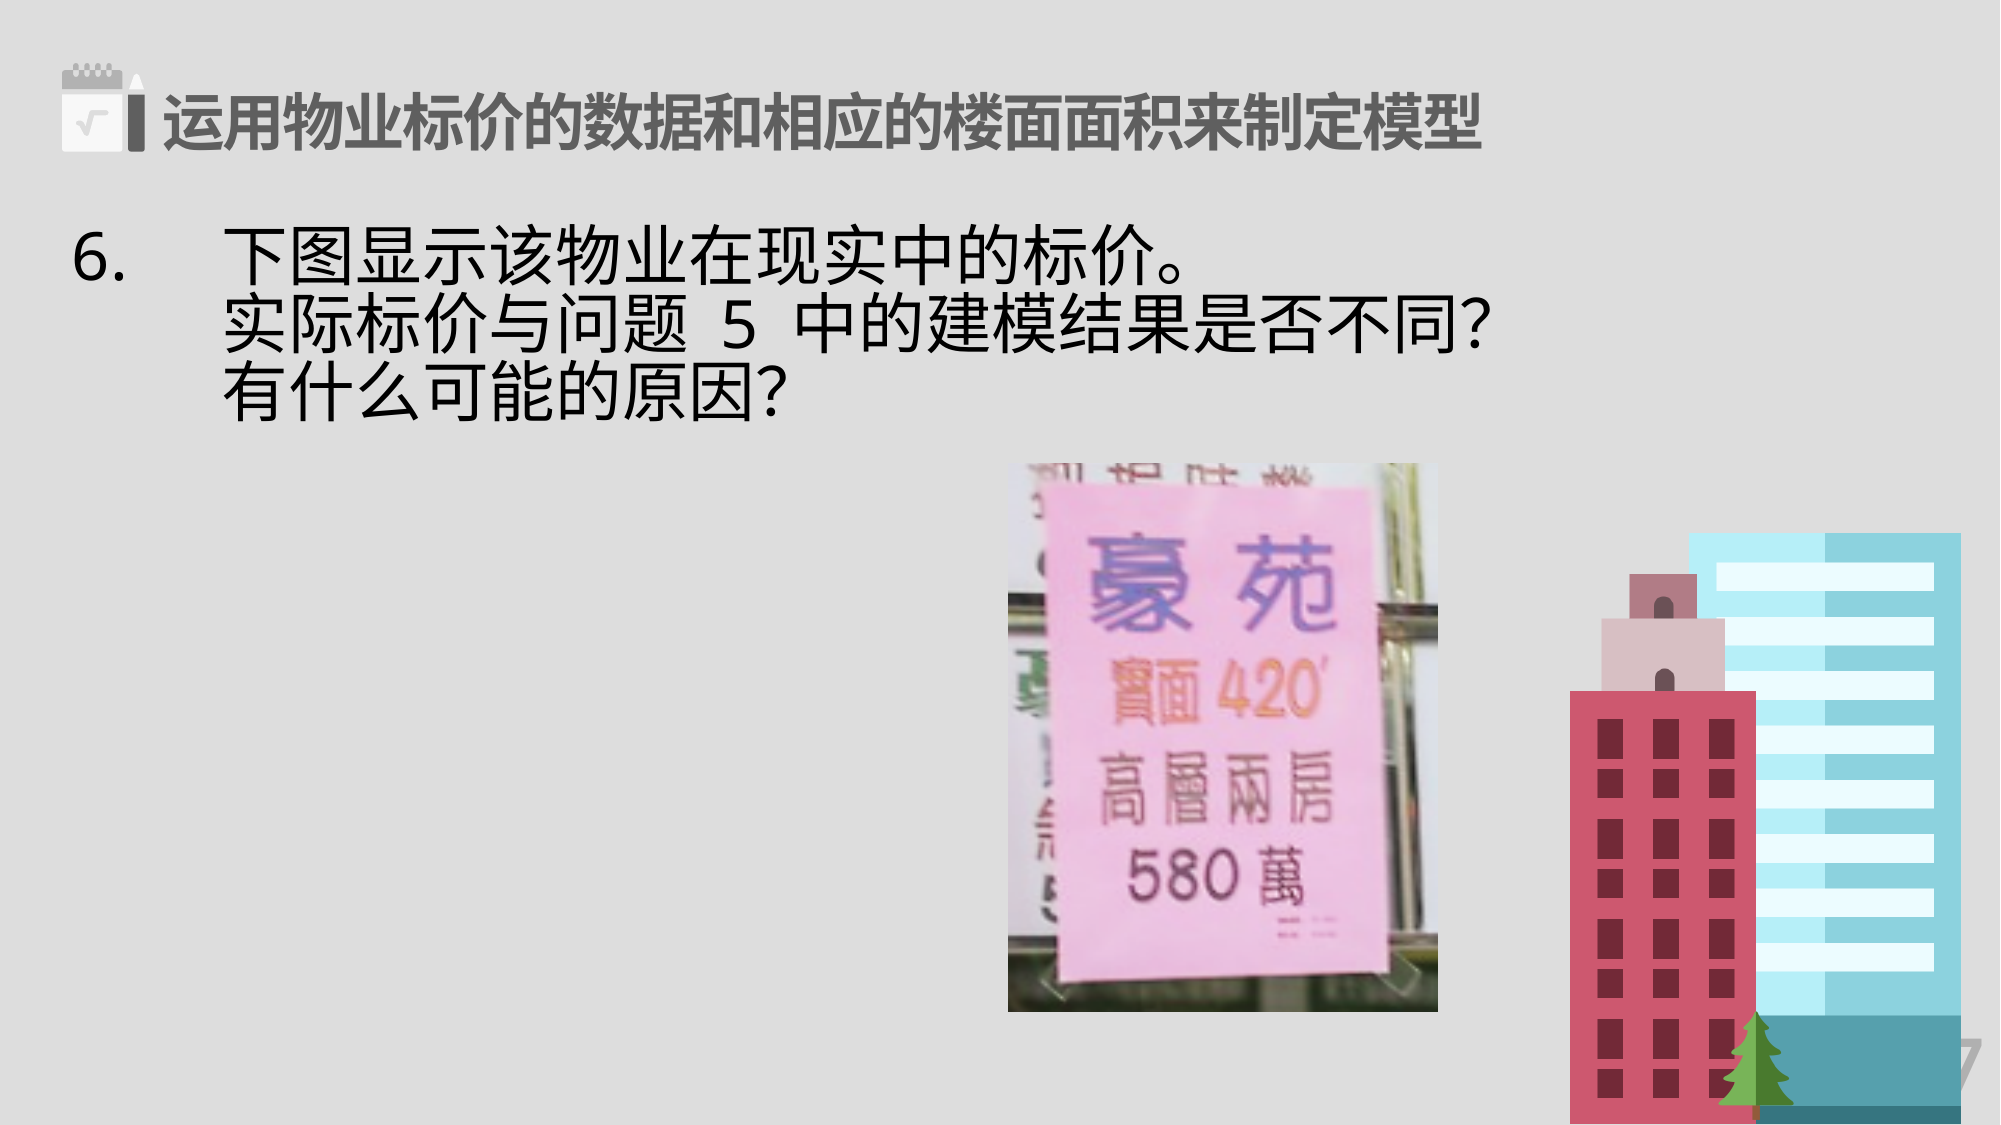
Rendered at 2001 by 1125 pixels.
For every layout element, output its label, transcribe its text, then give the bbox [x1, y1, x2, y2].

slide_number 37 [1521, 929, 2000, 1125]
picture [1008, 463, 1438, 1012]
picture [1569, 533, 1961, 1124]
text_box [61, 62, 145, 152]
title 运用物业标价的数据和相应的楼面面积来制定模型 [147, 46, 1805, 165]
subtitle 6. 下图显示该物业在现实中的标价。 实际标价与问题 5 中的建模结果是否不同？ 有什么可能的原因？ [56, 218, 1581, 1012]
